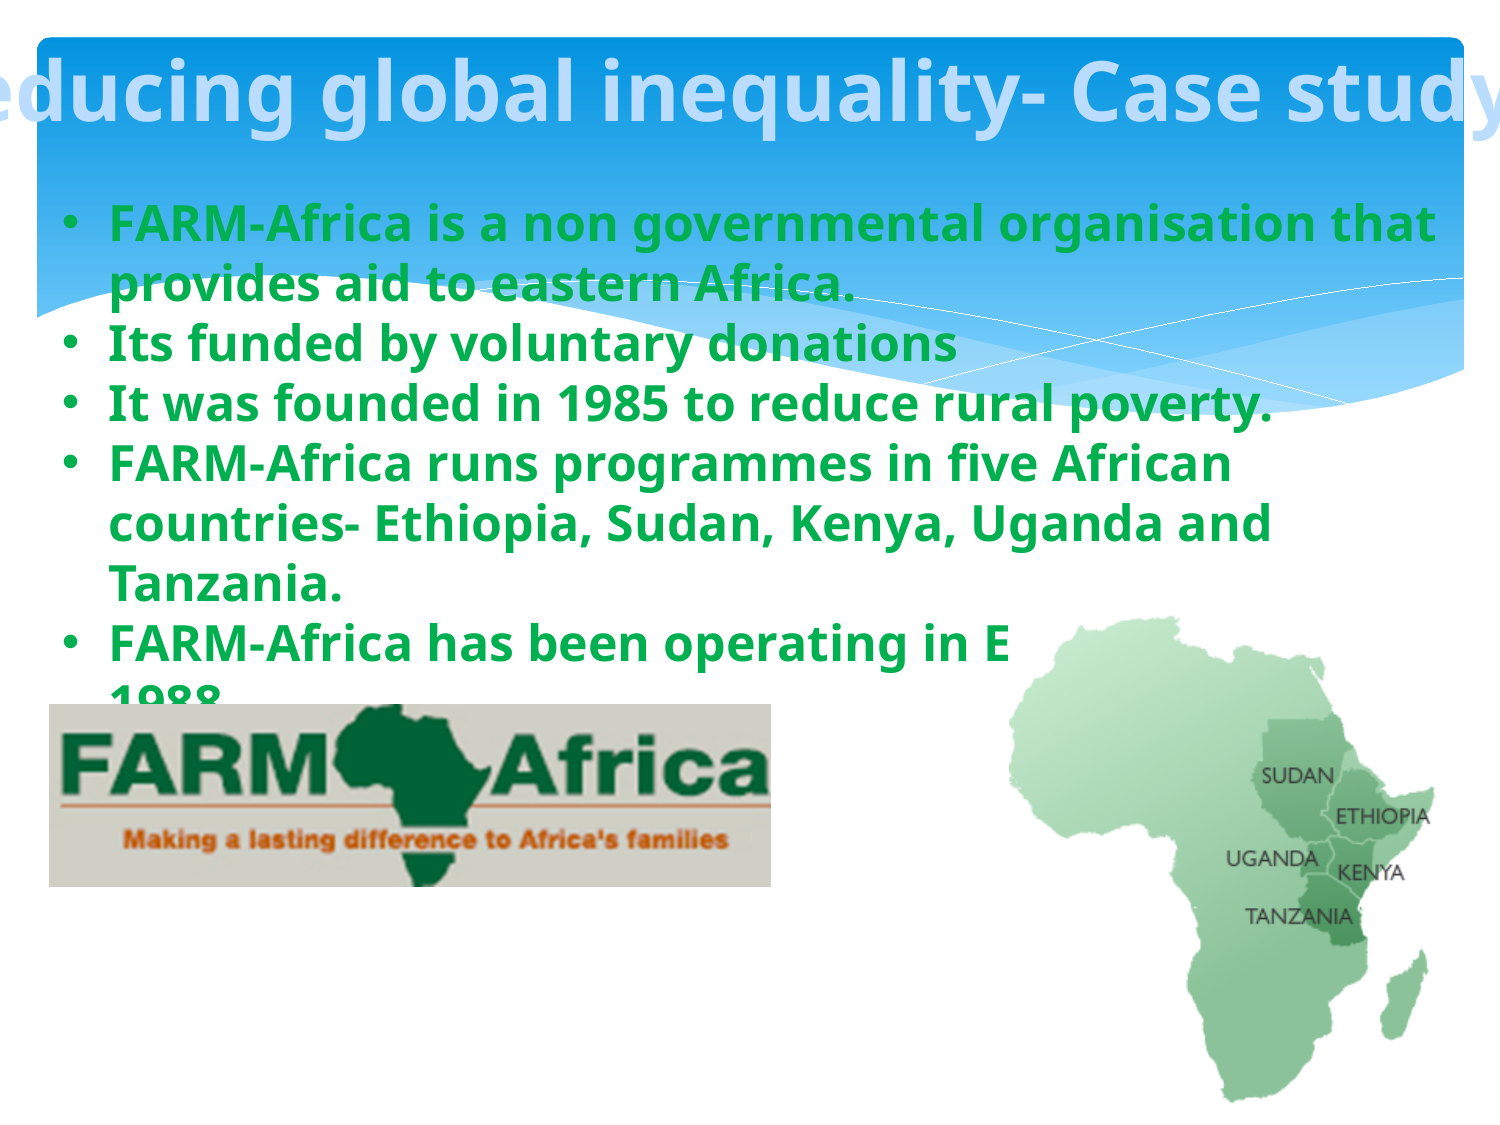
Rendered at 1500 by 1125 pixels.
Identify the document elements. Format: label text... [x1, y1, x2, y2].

text_box FARM-Africa is a non governmental organisation that provides aid to eastern Africa. Its funded by voluntary donations It was founded in 1985 to reduce rural poverty. FARM-Africa runs programmes in five African countries- Ethiopia, Sudan, Kenya, Uganda and Tanzania. FARM-Africa has been operating in Ethiopia since 1988. [47, 184, 1483, 740]
picture [49, 703, 771, 887]
picture [1008, 613, 1439, 1112]
text_box Reducing global inequality- Case study [0, 30, 1500, 146]
